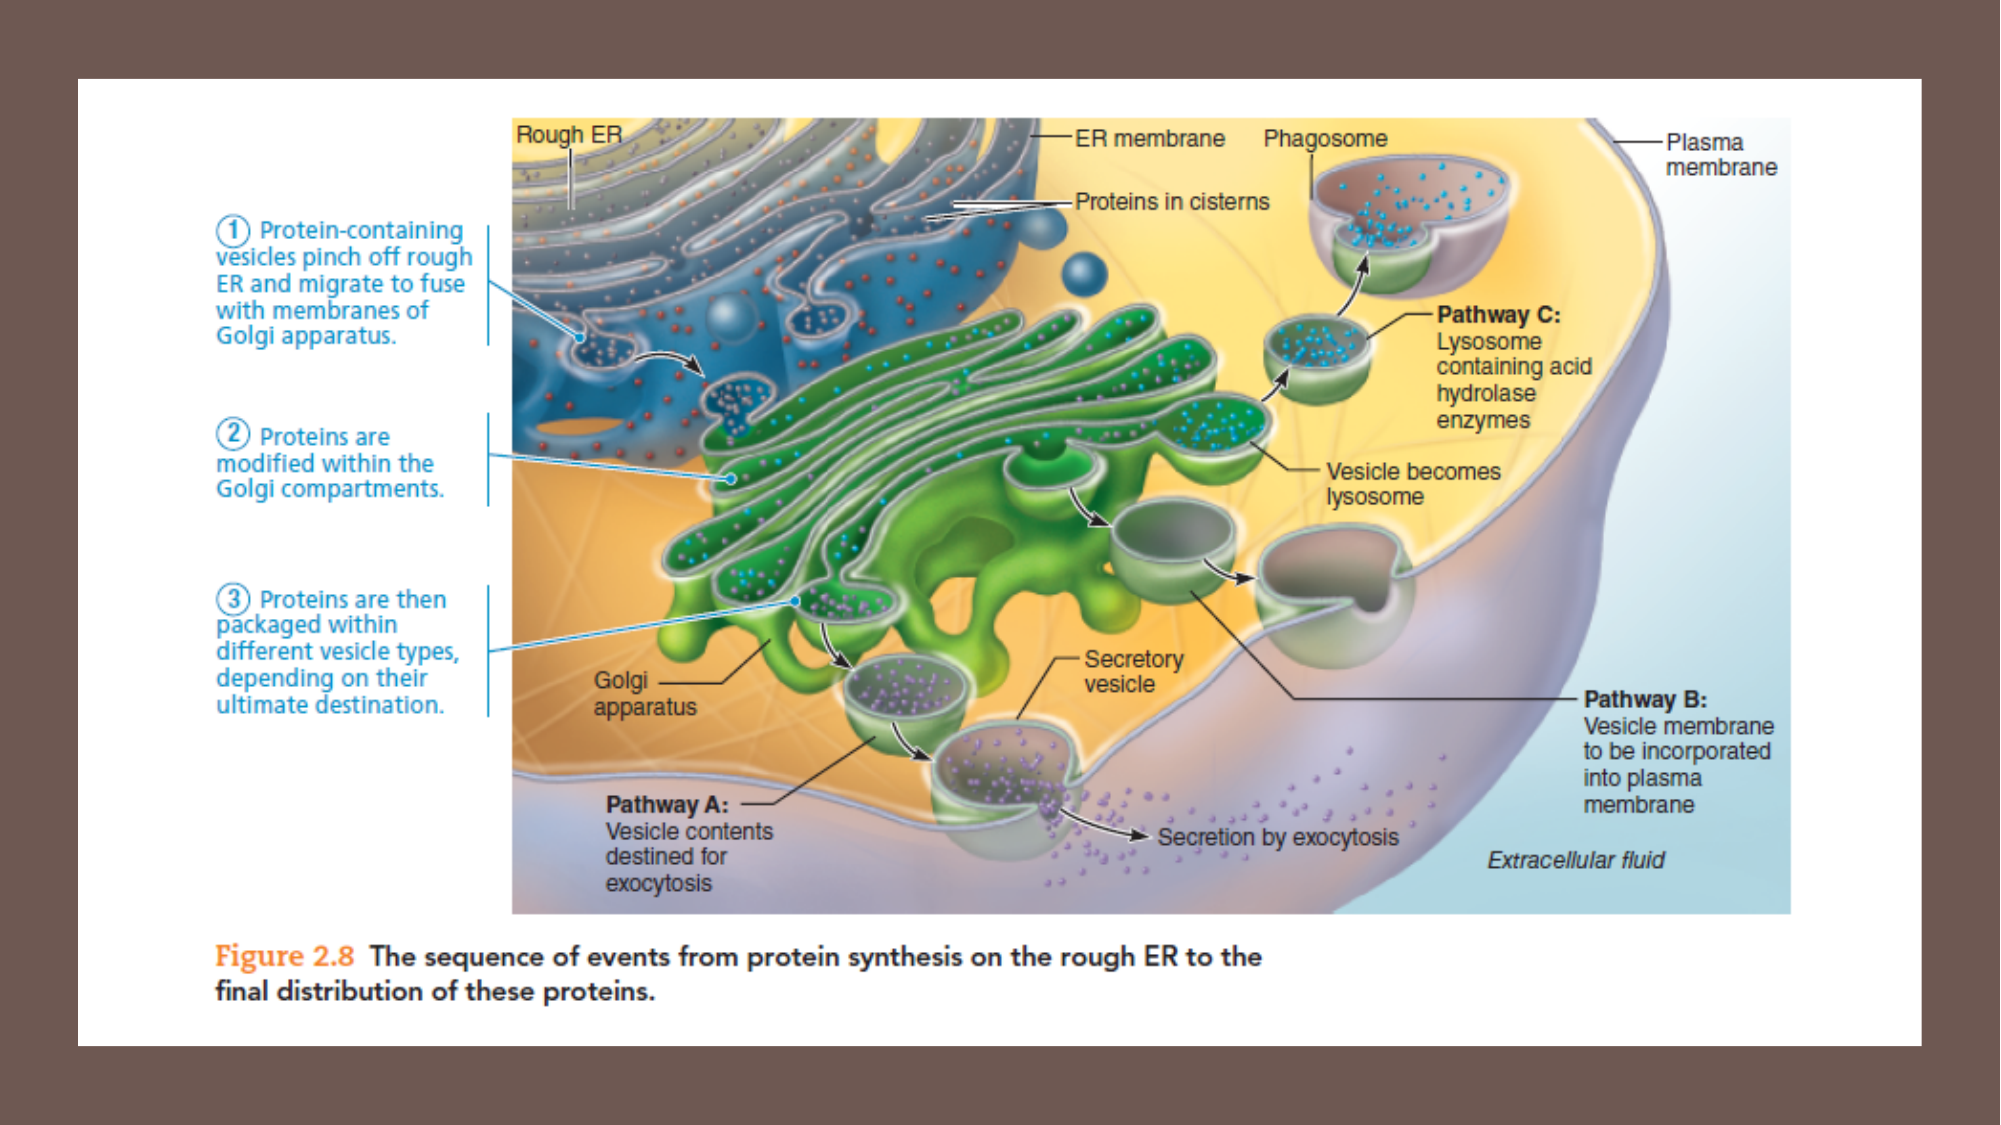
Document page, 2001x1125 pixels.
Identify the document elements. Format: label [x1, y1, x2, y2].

text_box [77, 78, 1923, 1047]
list [201, 105, 1799, 1020]
text_box [0, 0, 2000, 1125]
